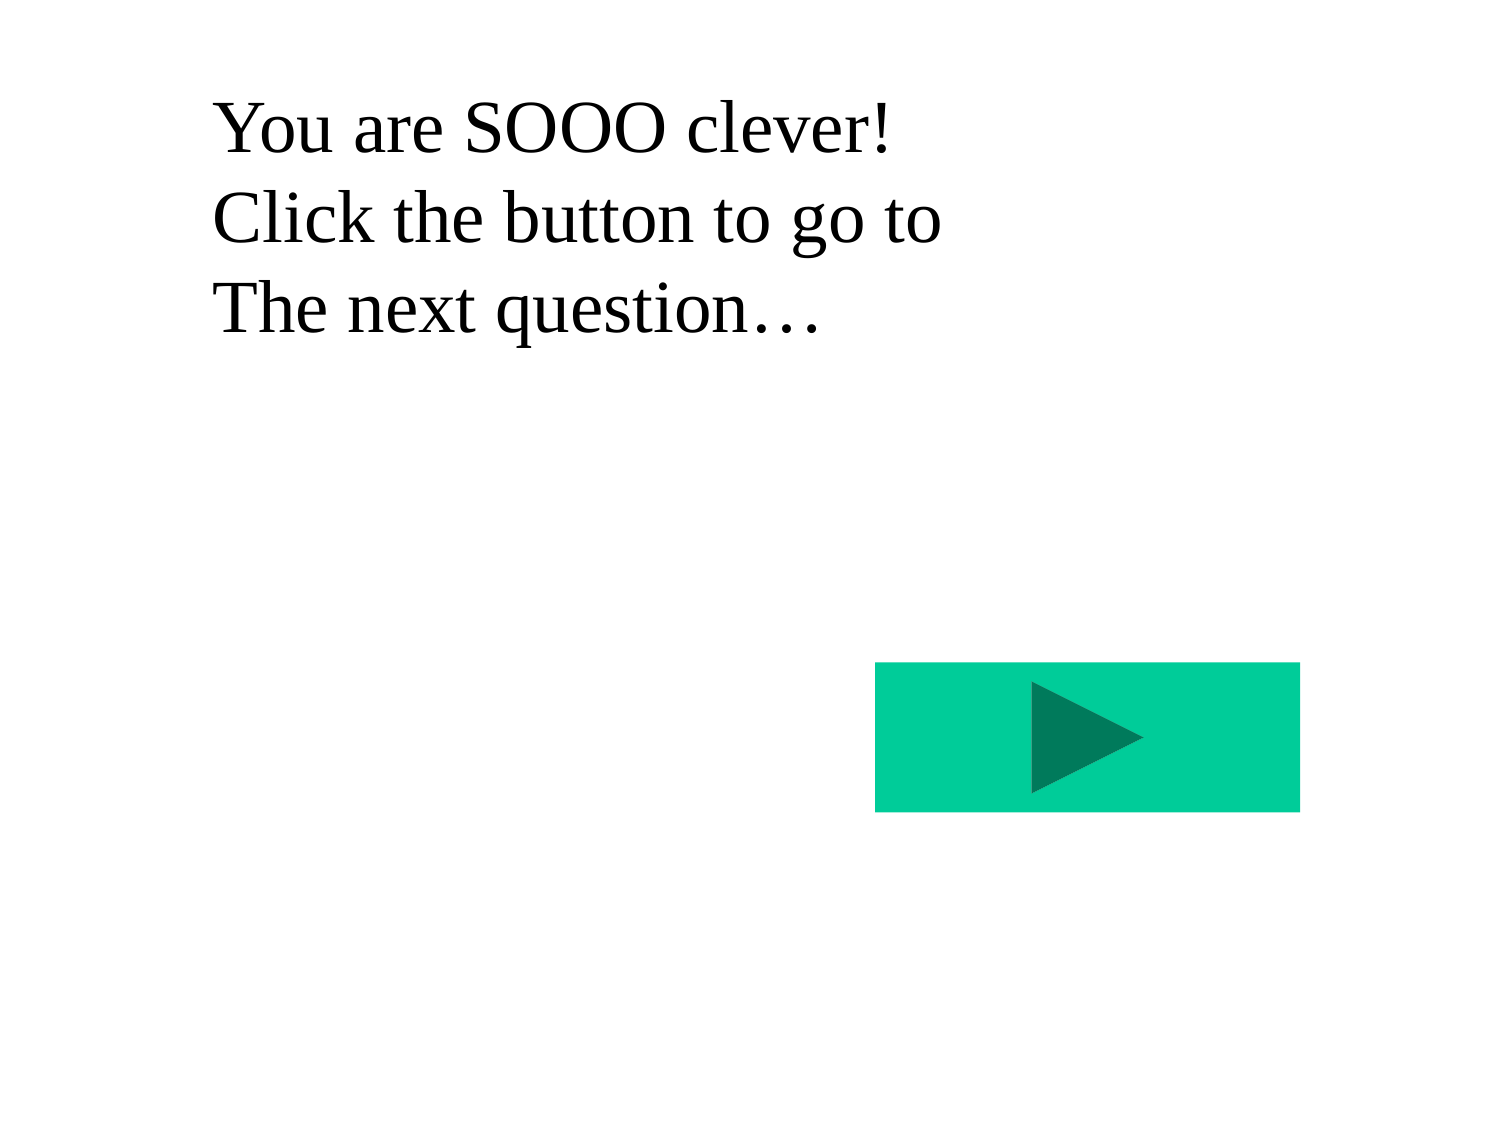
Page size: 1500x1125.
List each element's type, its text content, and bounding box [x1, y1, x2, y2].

text_box You are SOOO clever! Click the button to go to The next question… [198, 69, 977, 355]
text_box [637, 662, 1263, 888]
text_box [875, 662, 1301, 813]
